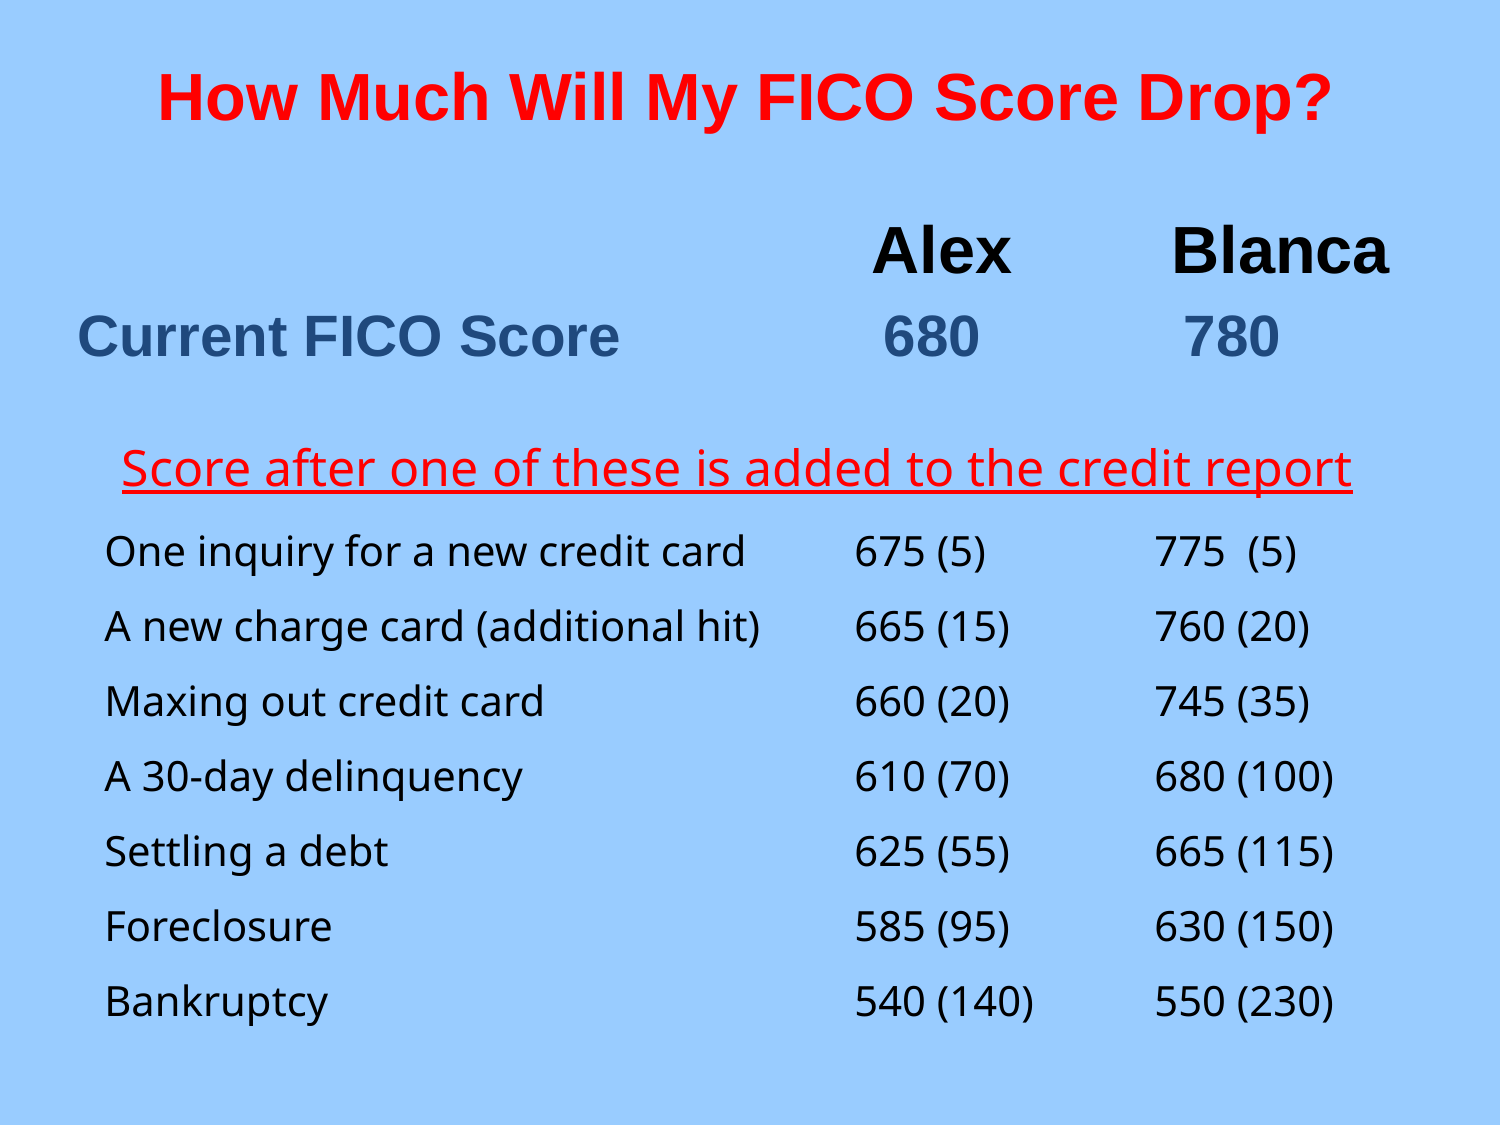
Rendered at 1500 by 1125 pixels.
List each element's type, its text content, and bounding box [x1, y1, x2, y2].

list Alex Blanca Current FICO Score 680 780 [62, 198, 1413, 436]
title How Much Will My FICO Score Drop? [74, 37, 1426, 151]
list Alex Blanca Current FICO Score 680 780 [62, 514, 1413, 1025]
text_box One inquiry for a new credit card 675 (5) 775 (5) A new charge card (additional hit) 665 (15) 760 (20) Maxing out credit card 660 (20) 745 (35) A 30-day delinquency 610 (70) 680 (100) Settling a debt 625 (55) 665 (115) Foreclosure 585 (95) 630 (150) Bankruptcy 540 (140) 550 (230) [97, 525, 1438, 1088]
text_box Score after one of these is added to the credit report [0, 436, 1483, 514]
